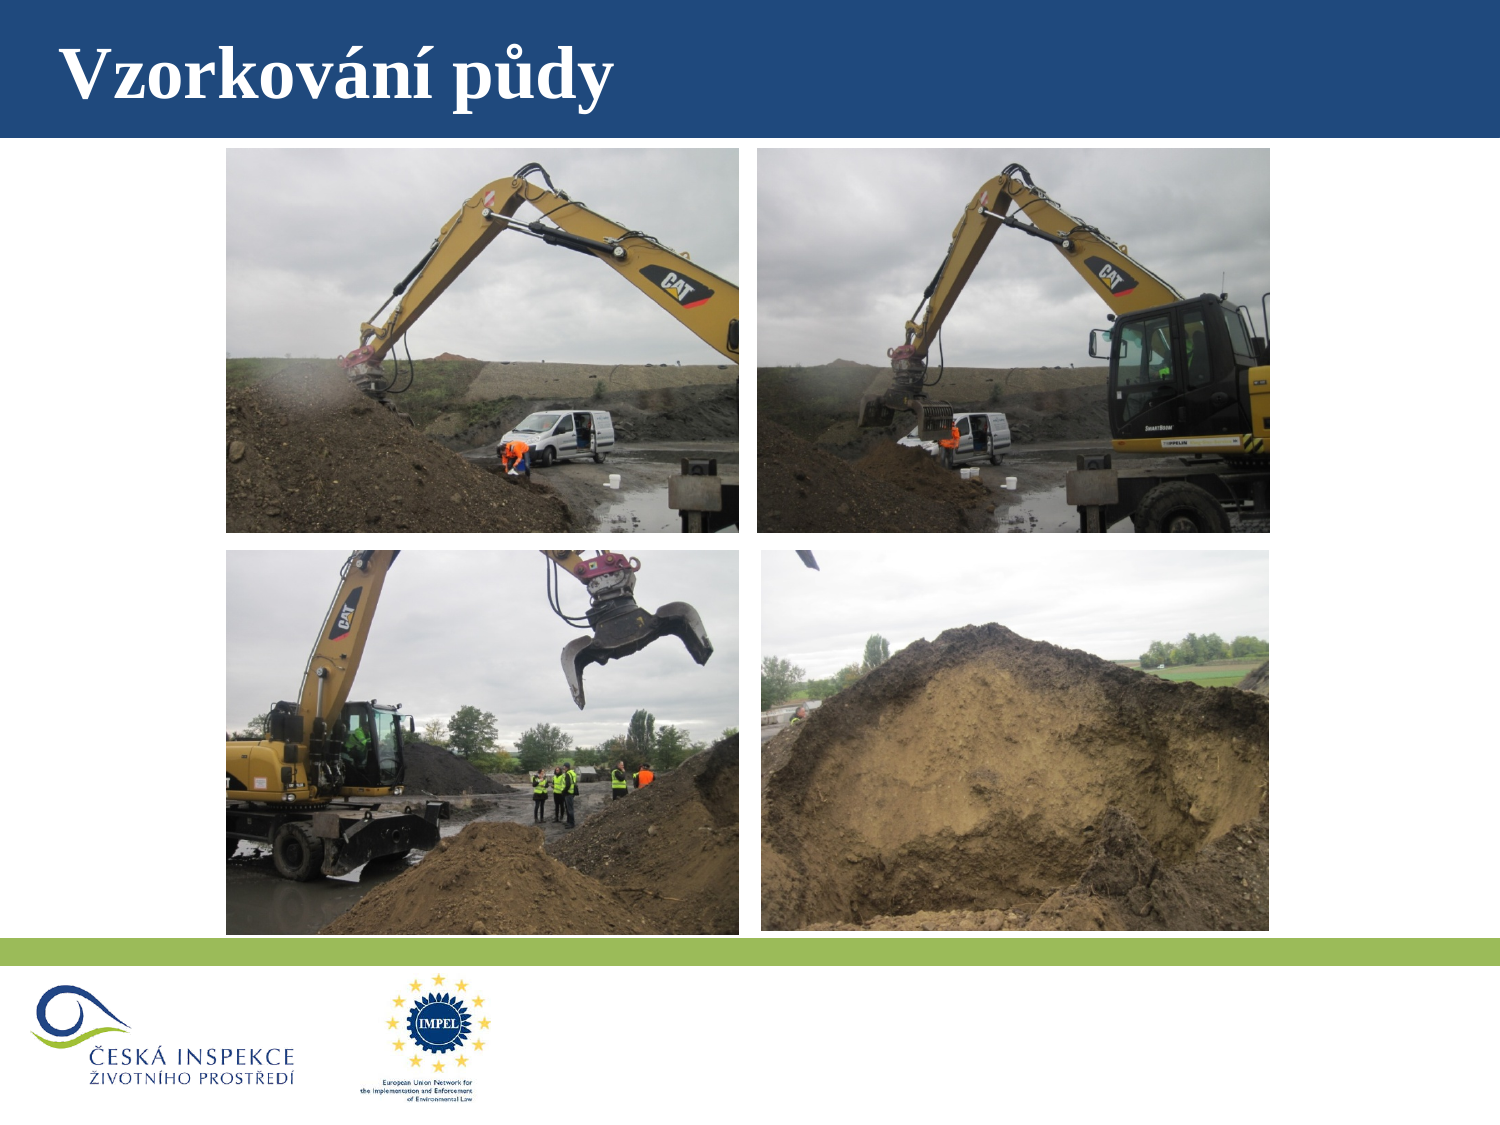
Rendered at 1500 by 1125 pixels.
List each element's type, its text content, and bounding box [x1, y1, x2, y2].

picture [359, 973, 491, 1103]
text_box [0, 938, 1500, 966]
picture [26, 983, 301, 1094]
picture [757, 148, 1270, 534]
picture [225, 550, 739, 935]
picture [760, 550, 1269, 931]
title Vzorkování půdy [0, 0, 1500, 138]
picture [225, 148, 739, 534]
